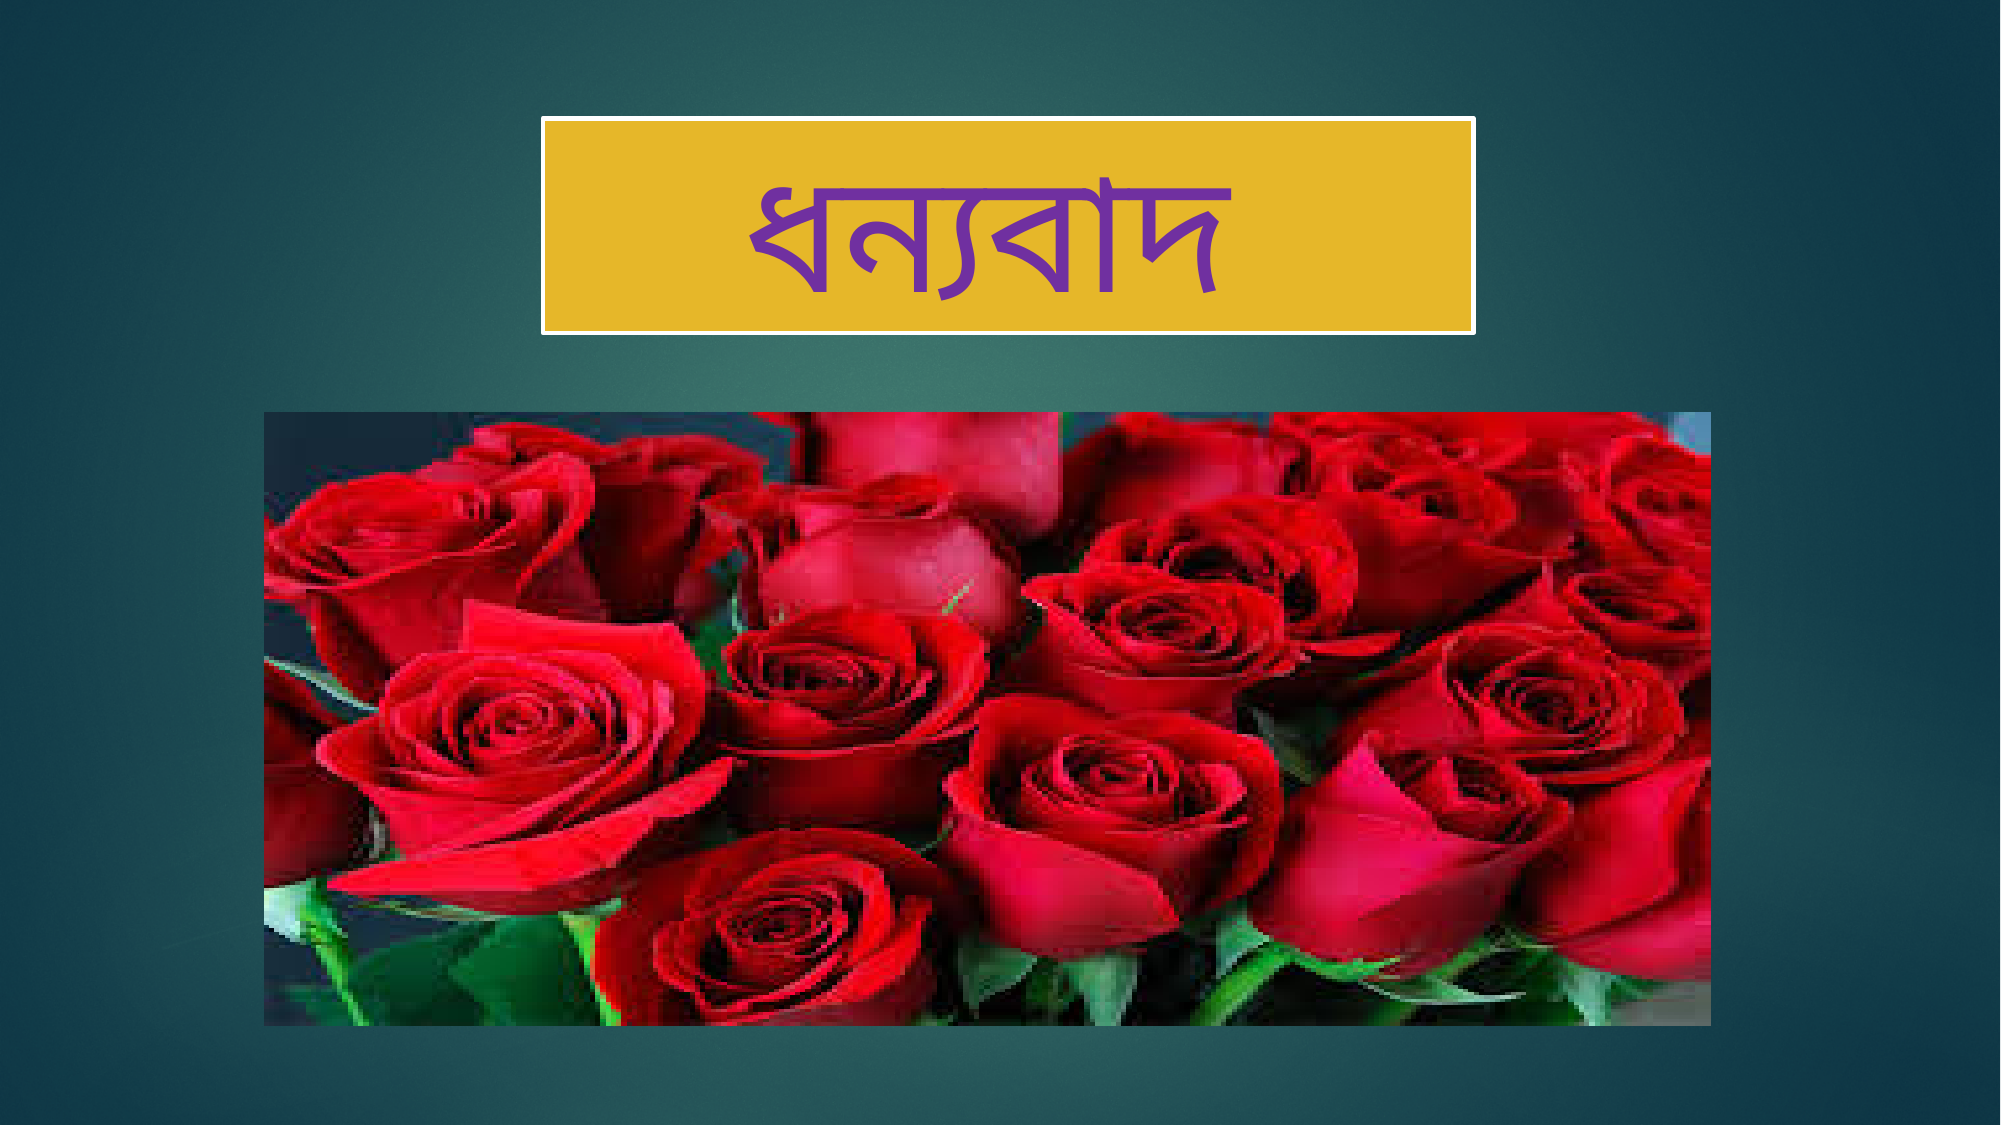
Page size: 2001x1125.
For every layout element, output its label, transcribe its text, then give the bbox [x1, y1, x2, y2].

picture [263, 412, 1711, 1026]
text_box ধন্যবাদ [541, 116, 1476, 335]
